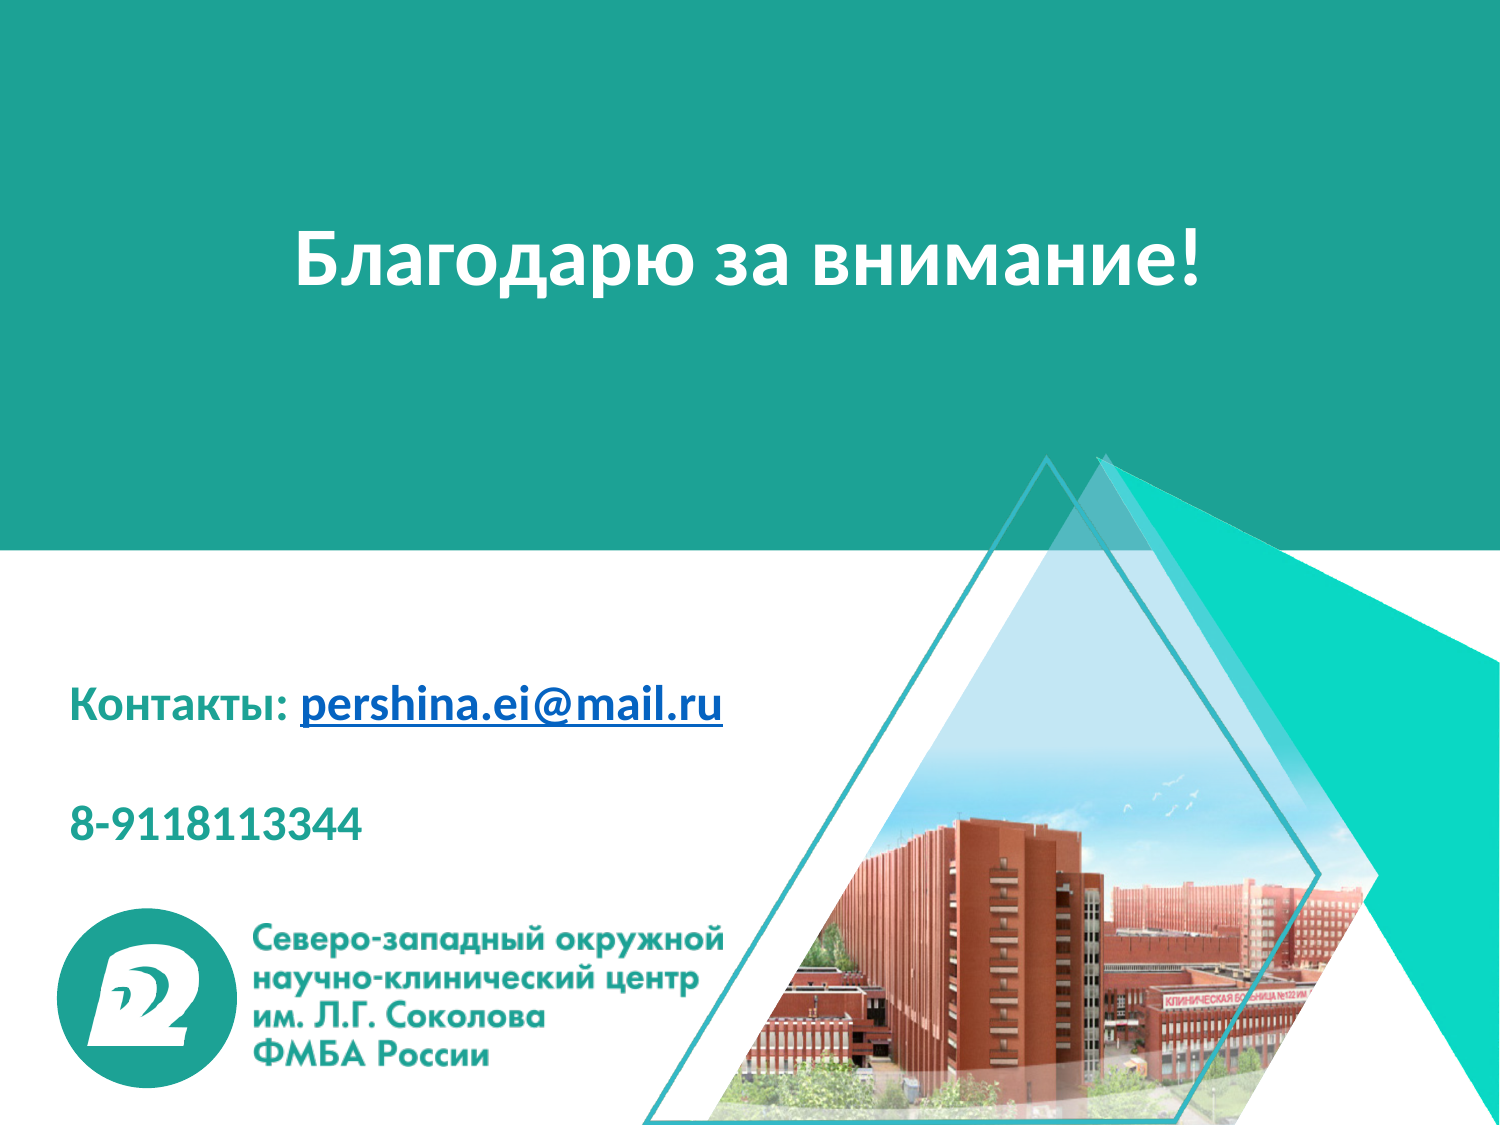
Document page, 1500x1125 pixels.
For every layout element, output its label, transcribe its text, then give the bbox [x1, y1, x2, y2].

text_box Благодарю за внимание! [89, 194, 1411, 309]
text_box Контакты: pershina.ei@mail.ru 8-9118113344 [54, 662, 640, 858]
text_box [56, 908, 237, 1089]
text_box [0, 0, 1500, 551]
picture [253, 453, 1500, 1125]
